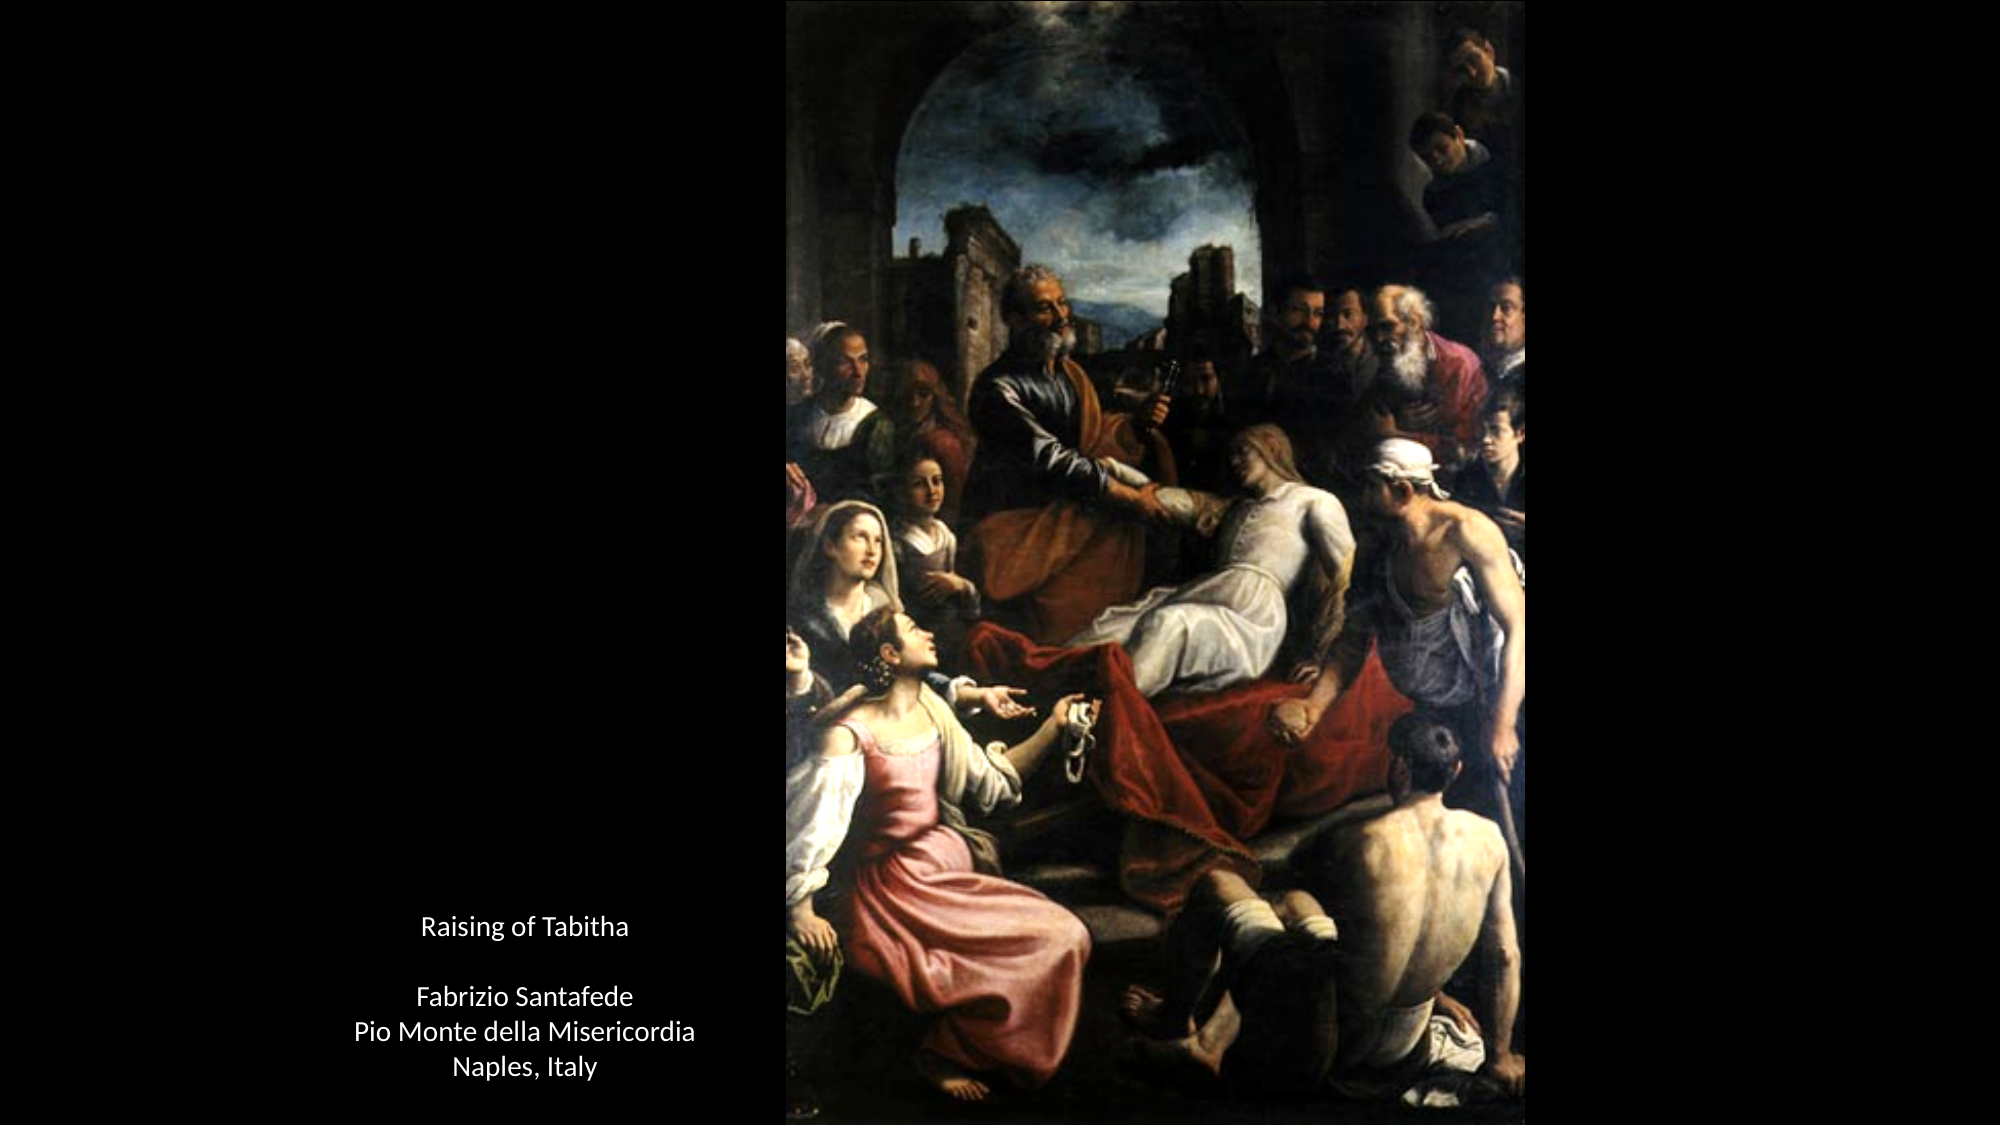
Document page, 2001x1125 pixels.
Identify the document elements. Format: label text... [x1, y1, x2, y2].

picture [786, 0, 1526, 1125]
text_box Raising of Tabitha Fabrizio Santafede Pio Monte della Misericordia Naples, Italy [312, 899, 738, 1090]
